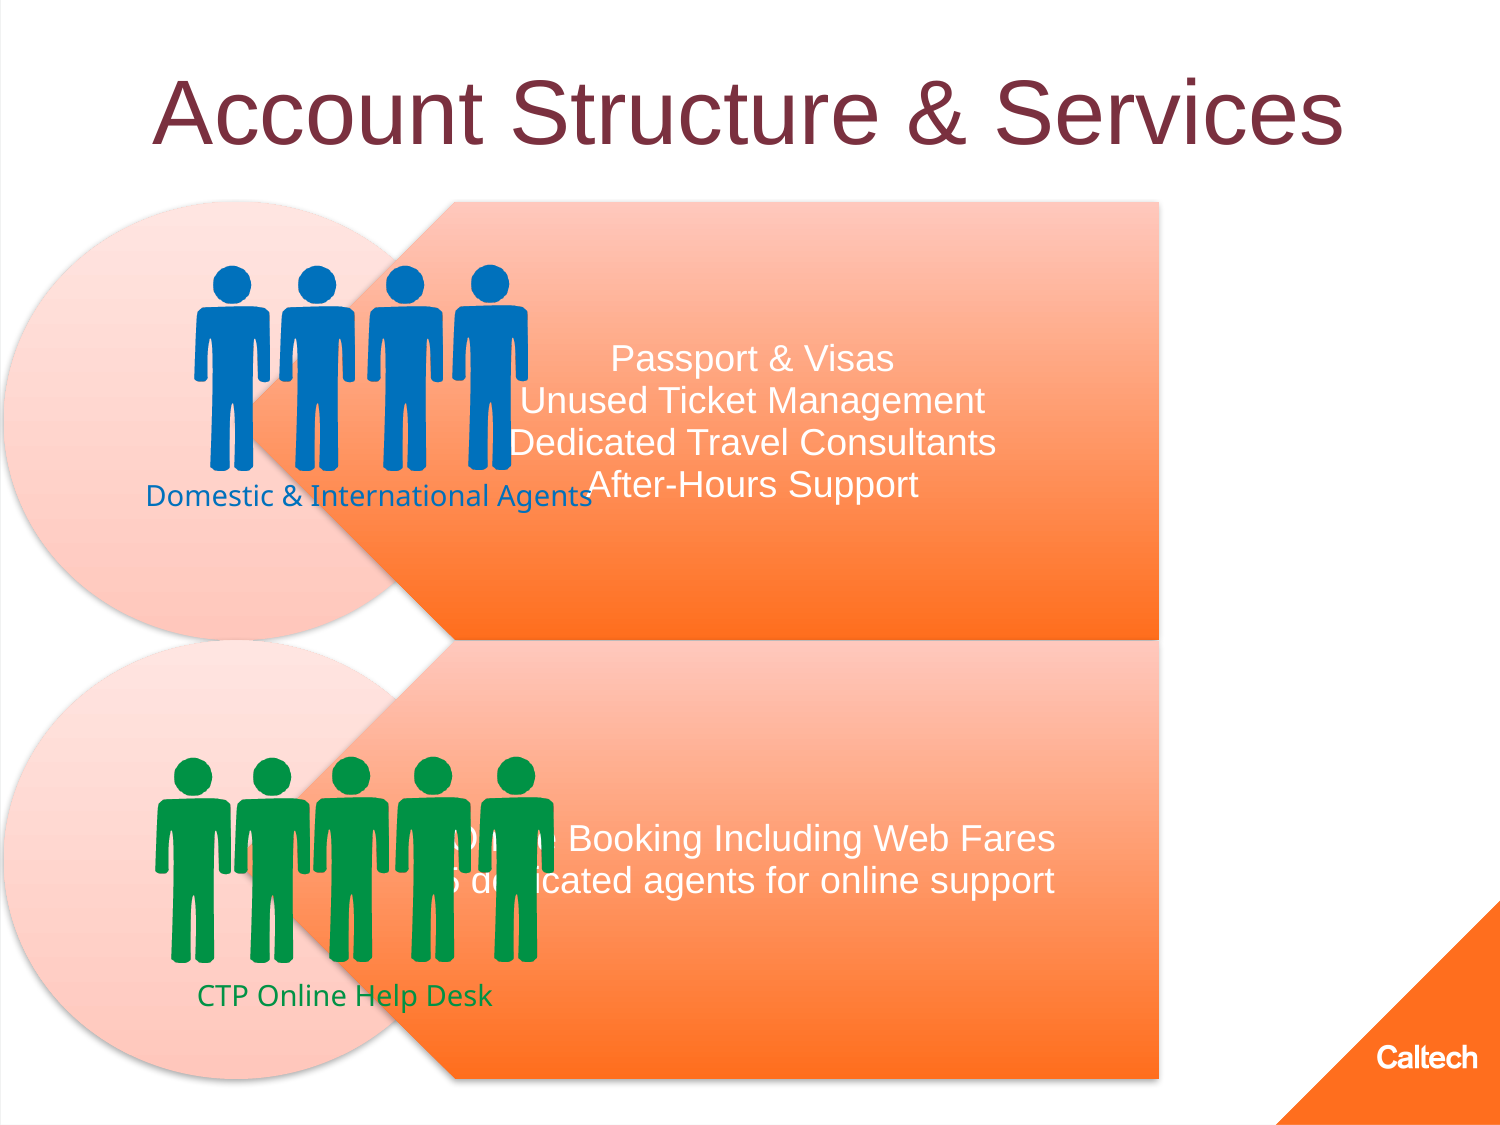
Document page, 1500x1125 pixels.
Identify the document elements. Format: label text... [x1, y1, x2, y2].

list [3, 201, 1392, 1080]
title Account Structure & Services [75, 45, 1425, 233]
picture [0, 0, 1500, 1125]
